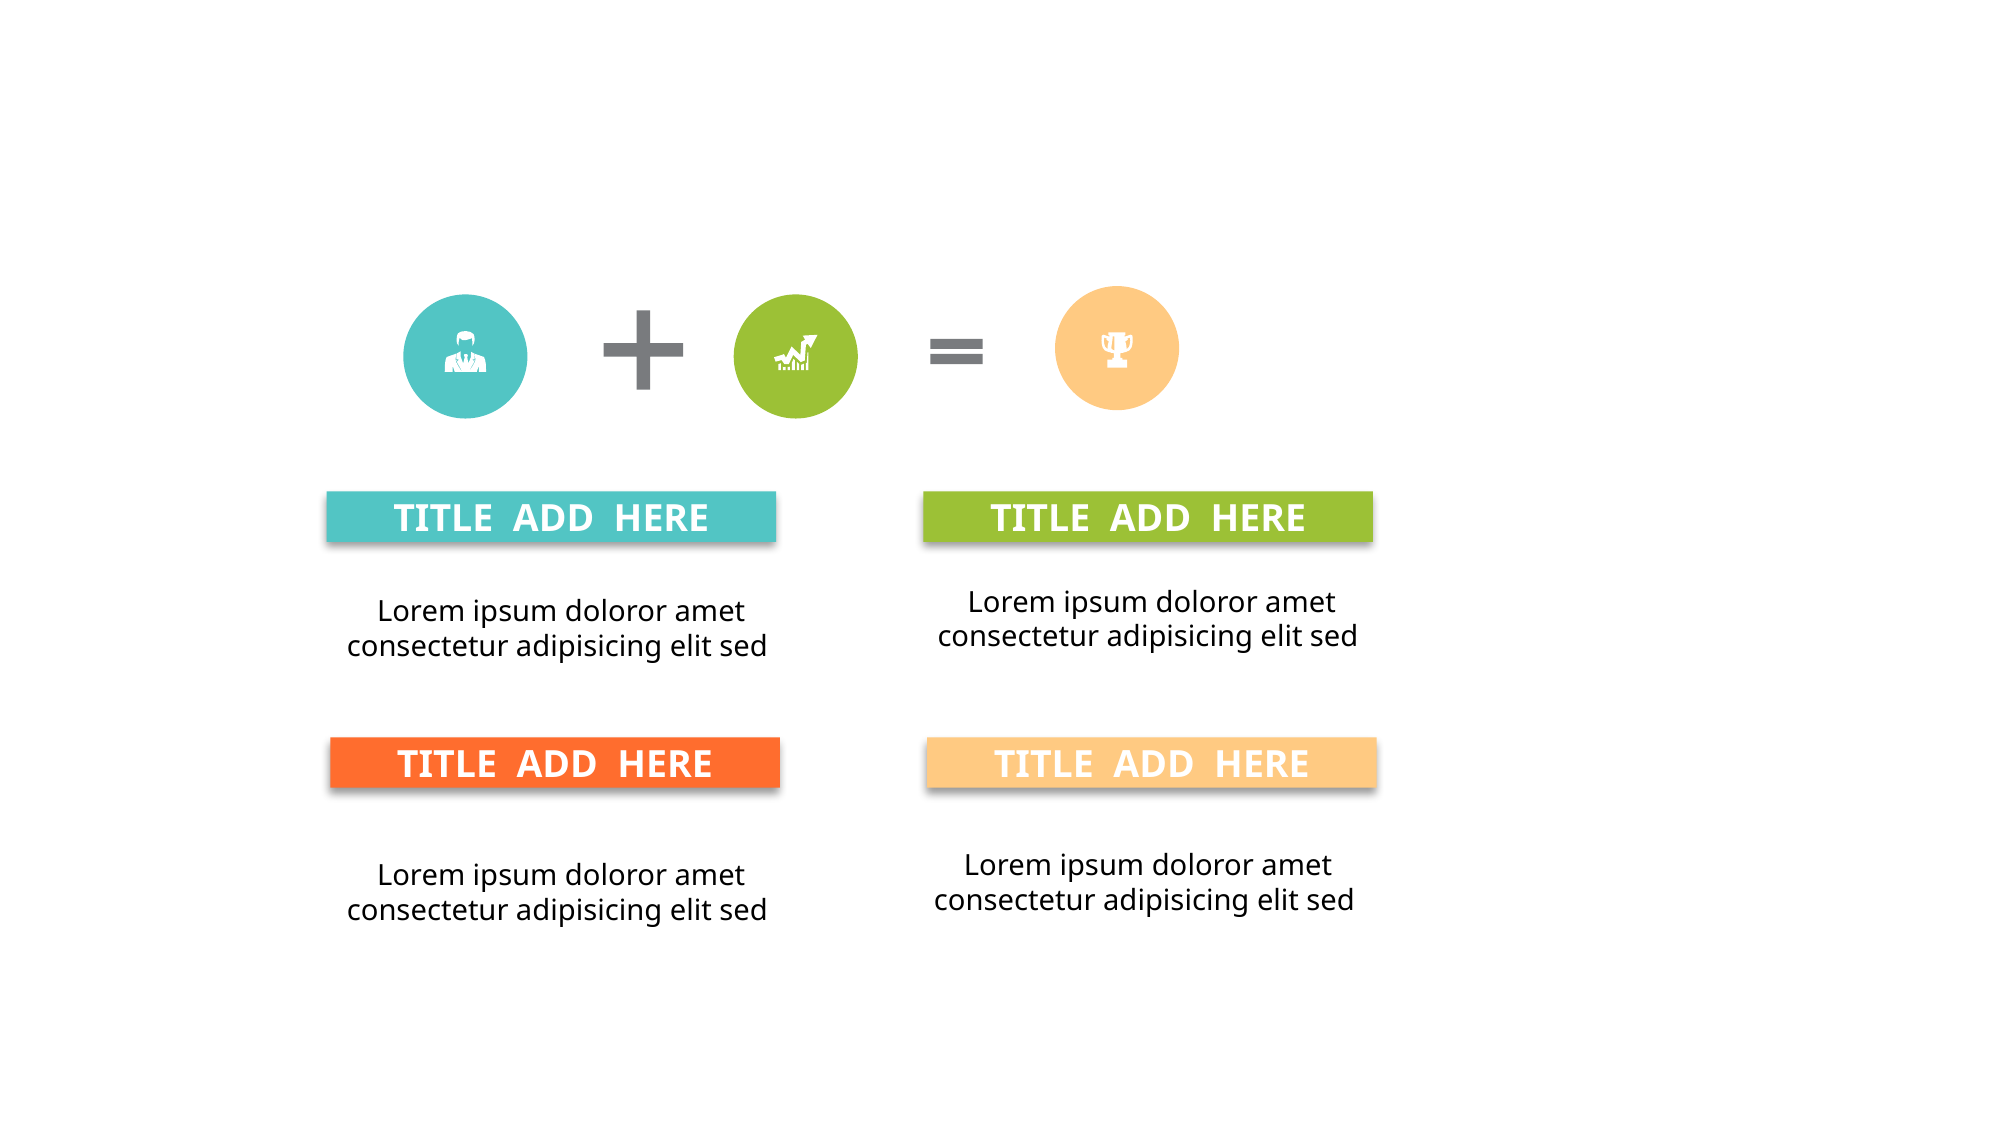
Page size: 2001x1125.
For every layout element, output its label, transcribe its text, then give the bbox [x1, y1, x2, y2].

text_box [929, 338, 984, 350]
text_box [444, 351, 487, 372]
text_box TITLE ADD HERE [326, 490, 777, 543]
text_box Lorem ipsum doloror amet consectetur adipisicing elit sed [297, 584, 826, 670]
text_box [603, 309, 684, 391]
text_box TITLE ADD HERE [329, 736, 781, 789]
text_box TITLE ADD HERE [926, 736, 1378, 789]
text_box TITLE ADD HERE [922, 490, 1374, 543]
text_box Lorem ipsum doloror amet consectetur adipisicing elit sed [297, 848, 826, 934]
text_box [929, 353, 984, 365]
text_box [456, 331, 475, 346]
text_box [732, 293, 859, 420]
text_box Lorem ipsum doloror amet consectetur adipisicing elit sed [884, 839, 1413, 924]
text_box [1053, 285, 1181, 412]
text_box [402, 293, 529, 420]
text_box [774, 334, 818, 371]
text_box Lorem ipsum doloror amet consectetur adipisicing elit sed [887, 575, 1416, 661]
text_box [1101, 332, 1133, 368]
